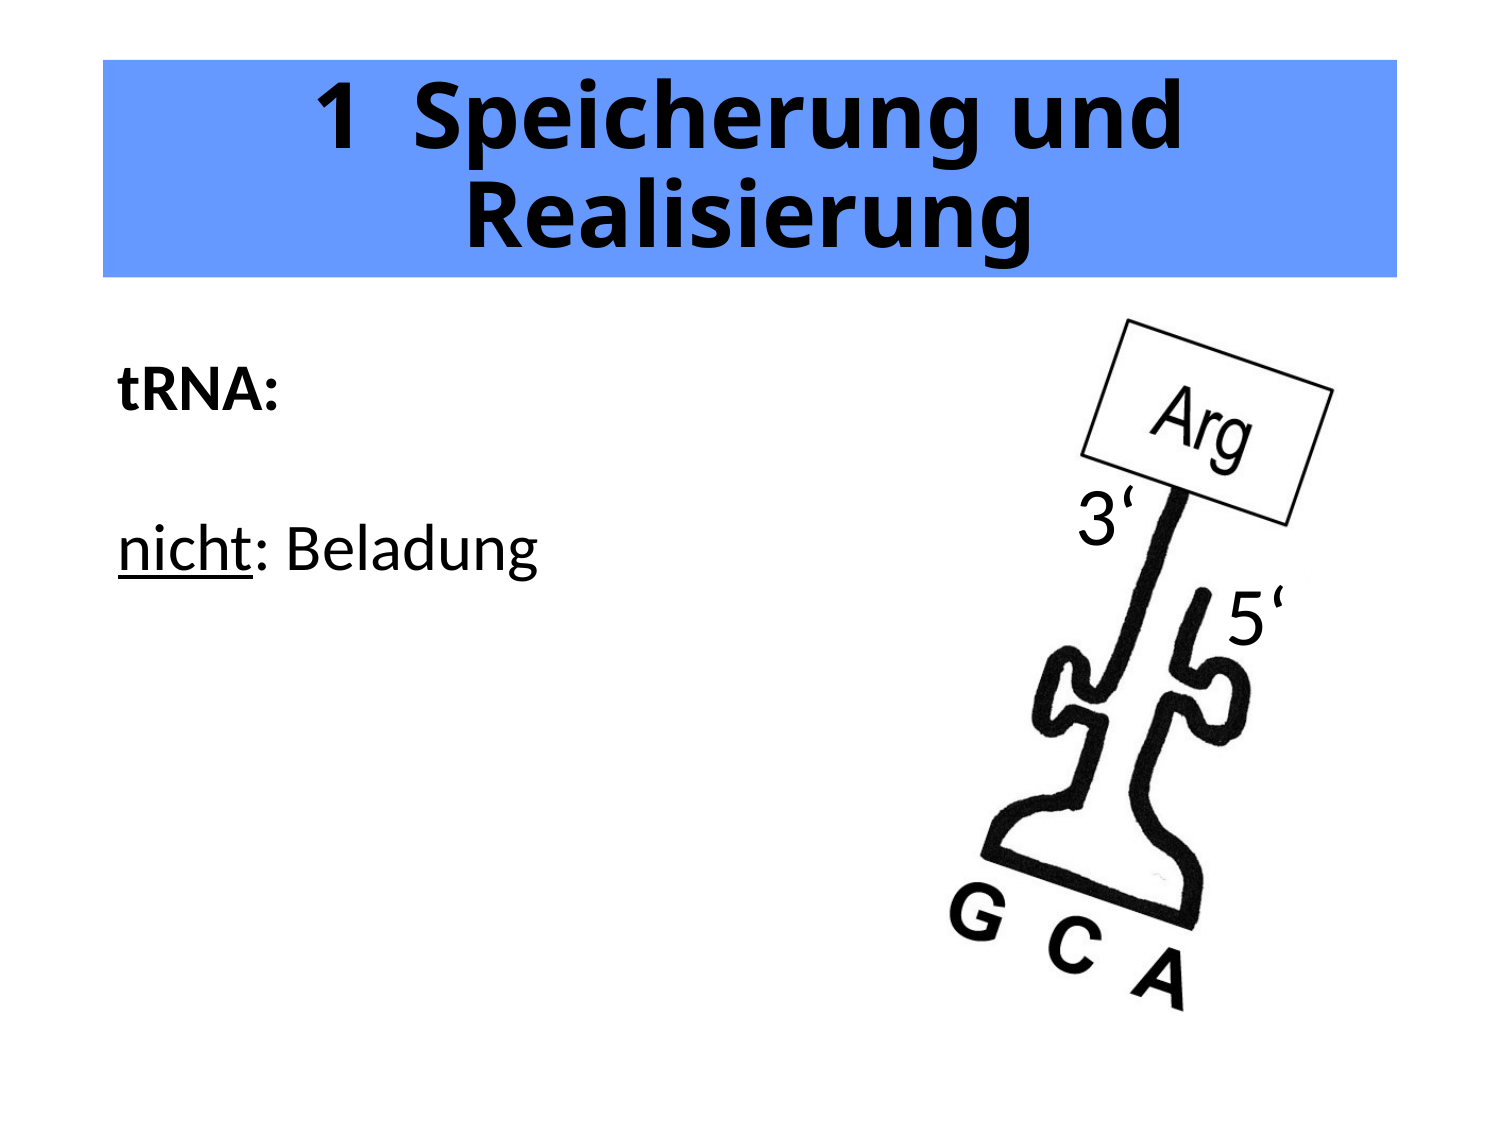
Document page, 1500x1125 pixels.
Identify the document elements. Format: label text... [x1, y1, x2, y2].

picture [921, 299, 1346, 1032]
text_box tRNA: nicht: Beladung [103, 336, 772, 591]
title 1 Speicherung und Realisierung [103, 59, 1397, 278]
